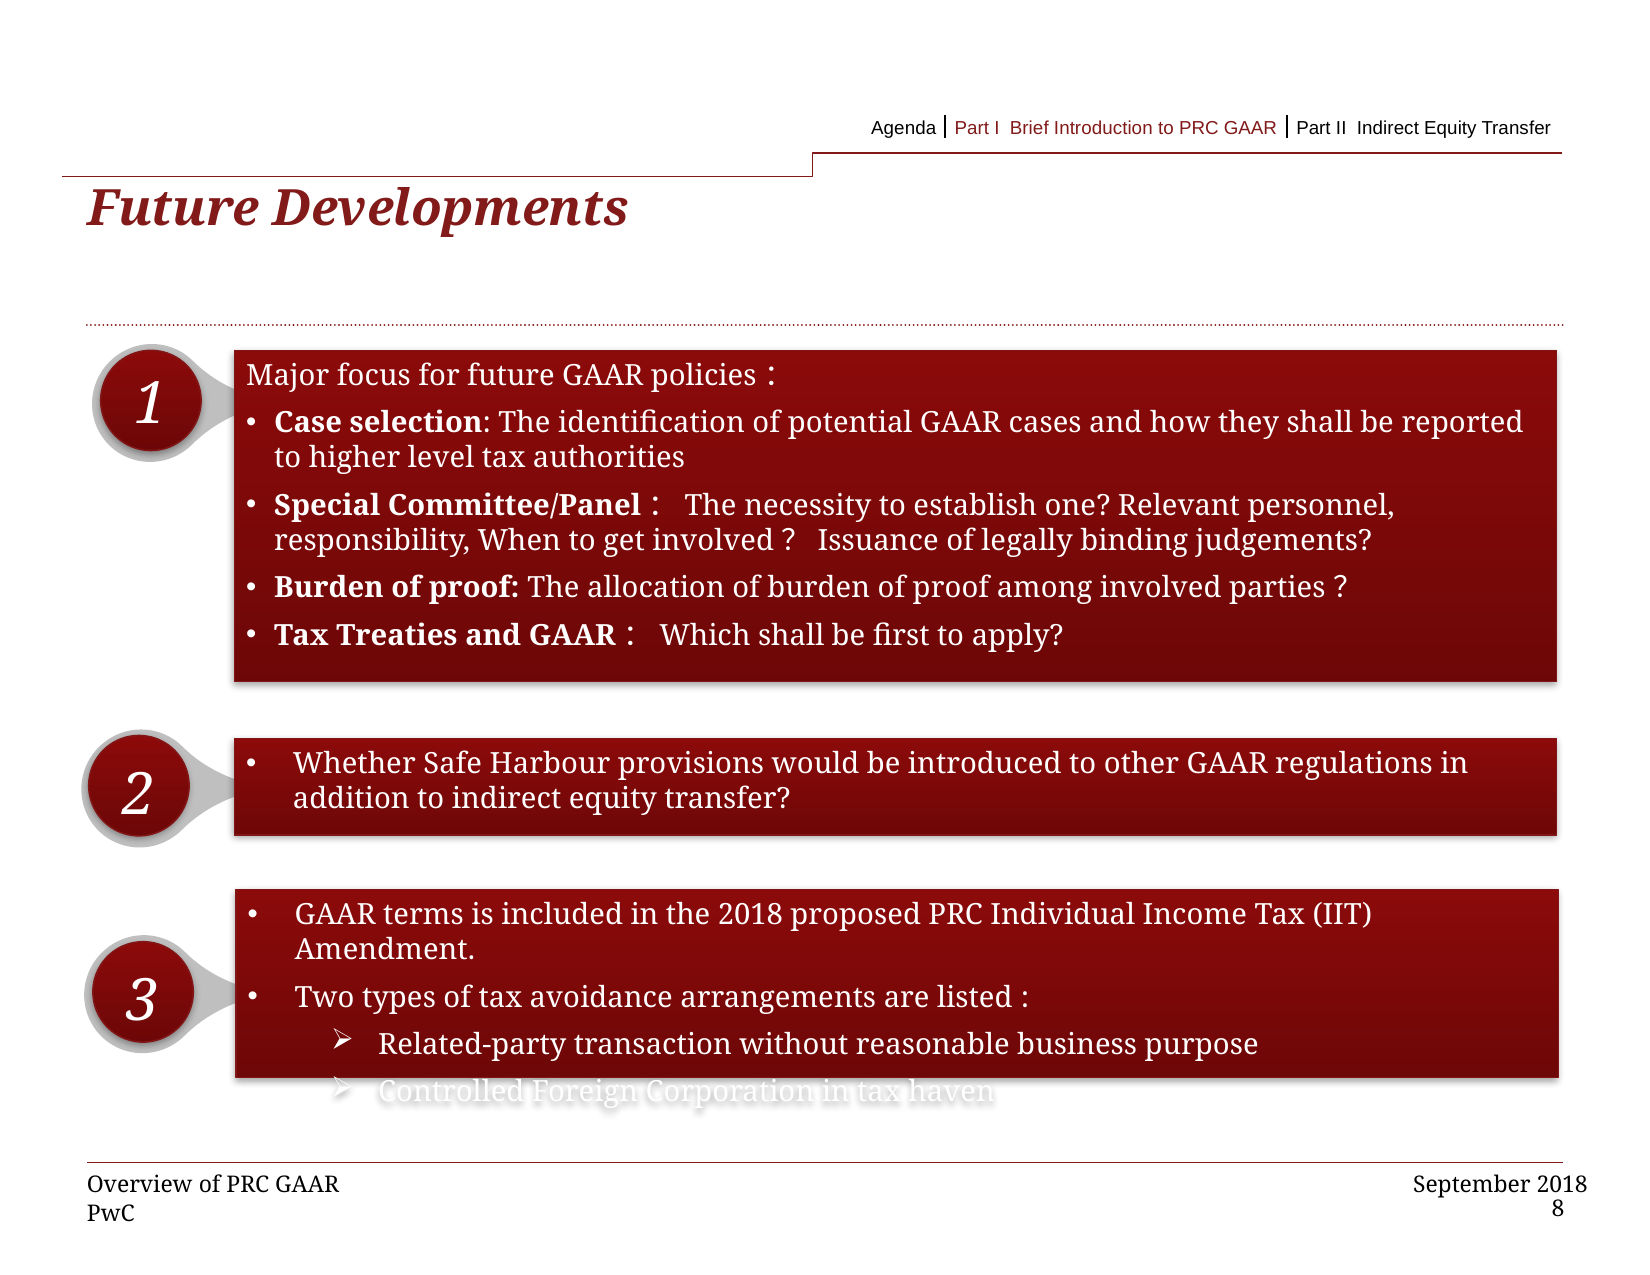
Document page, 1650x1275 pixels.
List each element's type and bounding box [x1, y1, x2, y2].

text_box [91, 344, 211, 462]
text_box [86, 100, 1564, 1225]
text_box [866, 115, 1563, 139]
